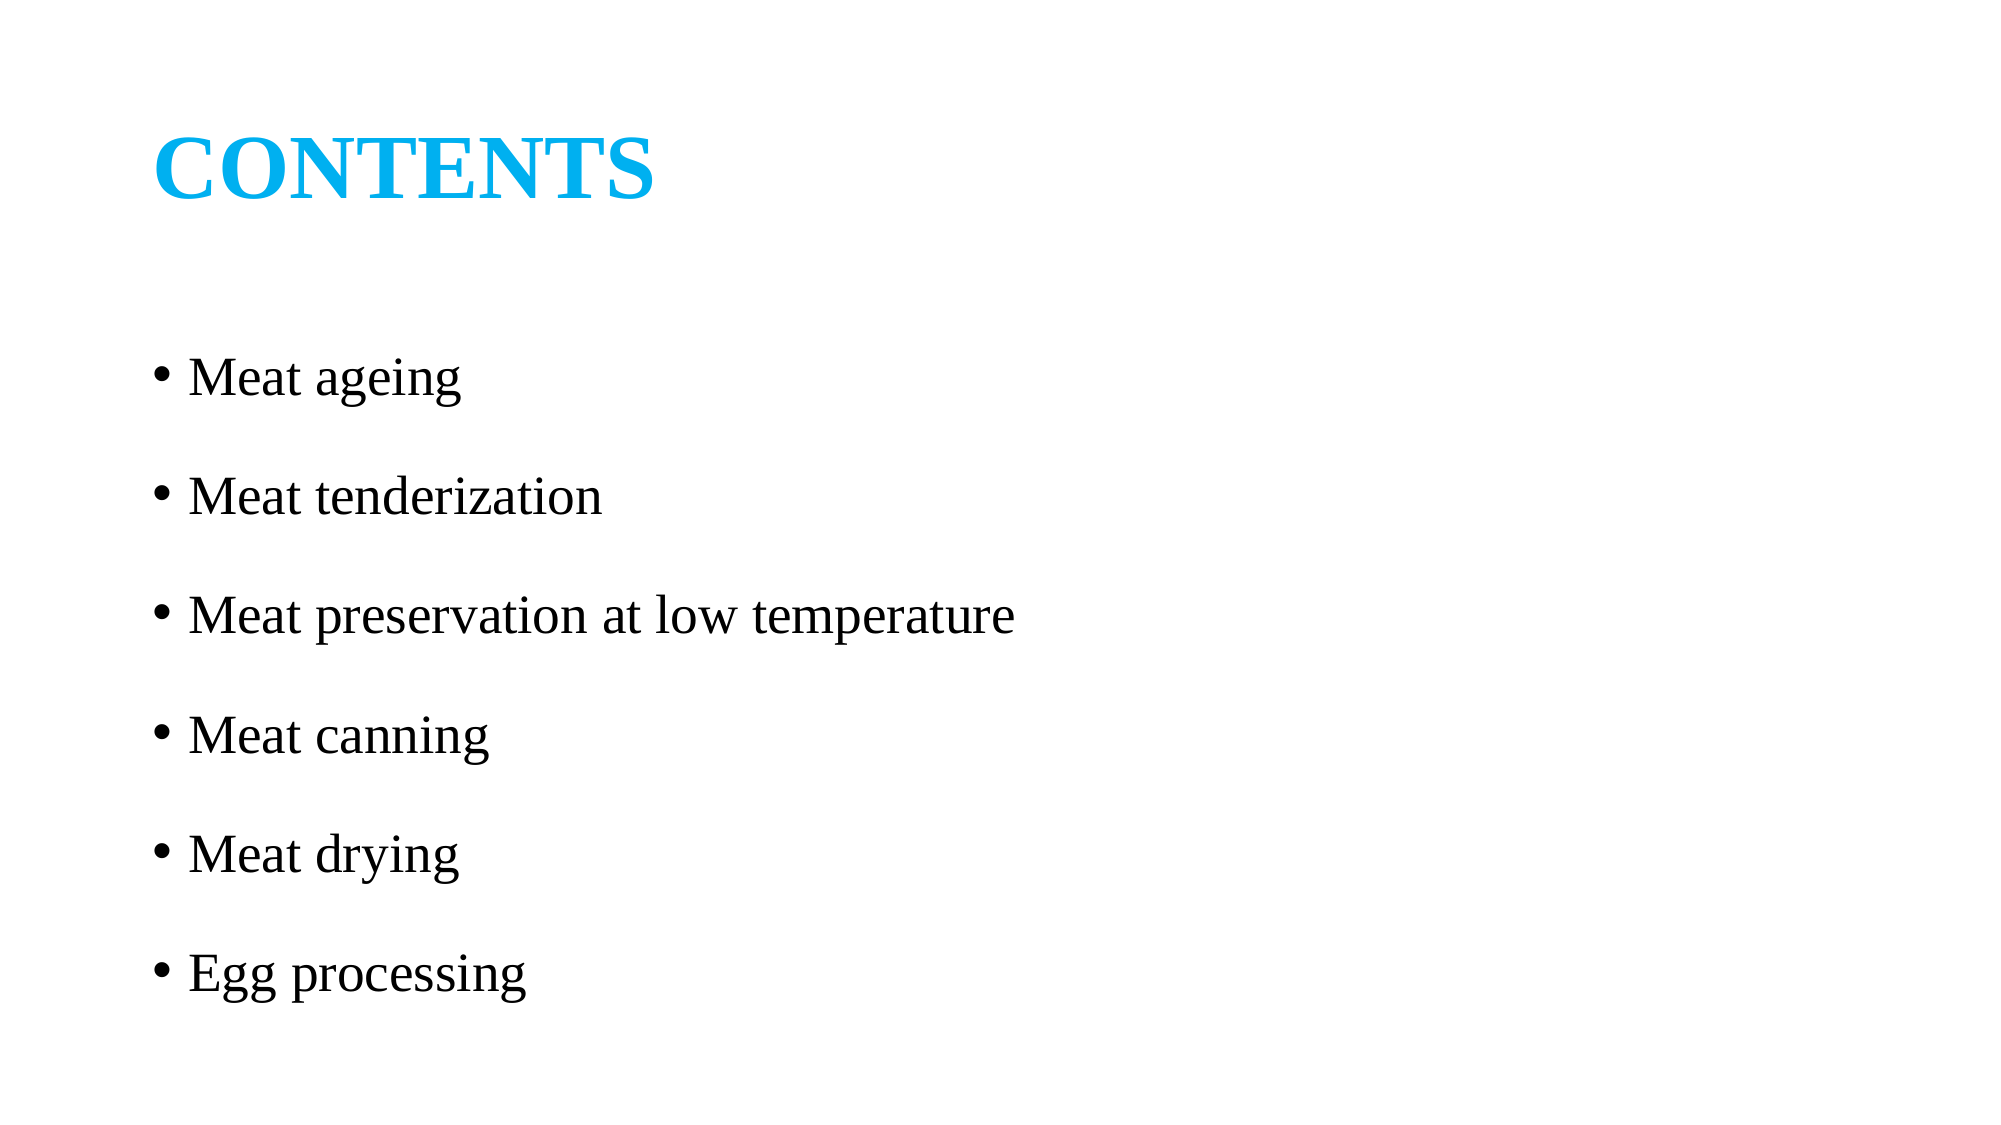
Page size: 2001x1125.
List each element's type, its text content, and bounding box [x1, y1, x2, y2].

list Meat ageing Meat tenderization Meat preservation at low temperature Meat canning Meat drying Egg processing [137, 299, 1863, 1014]
title CONTENTS [137, 59, 1863, 278]
